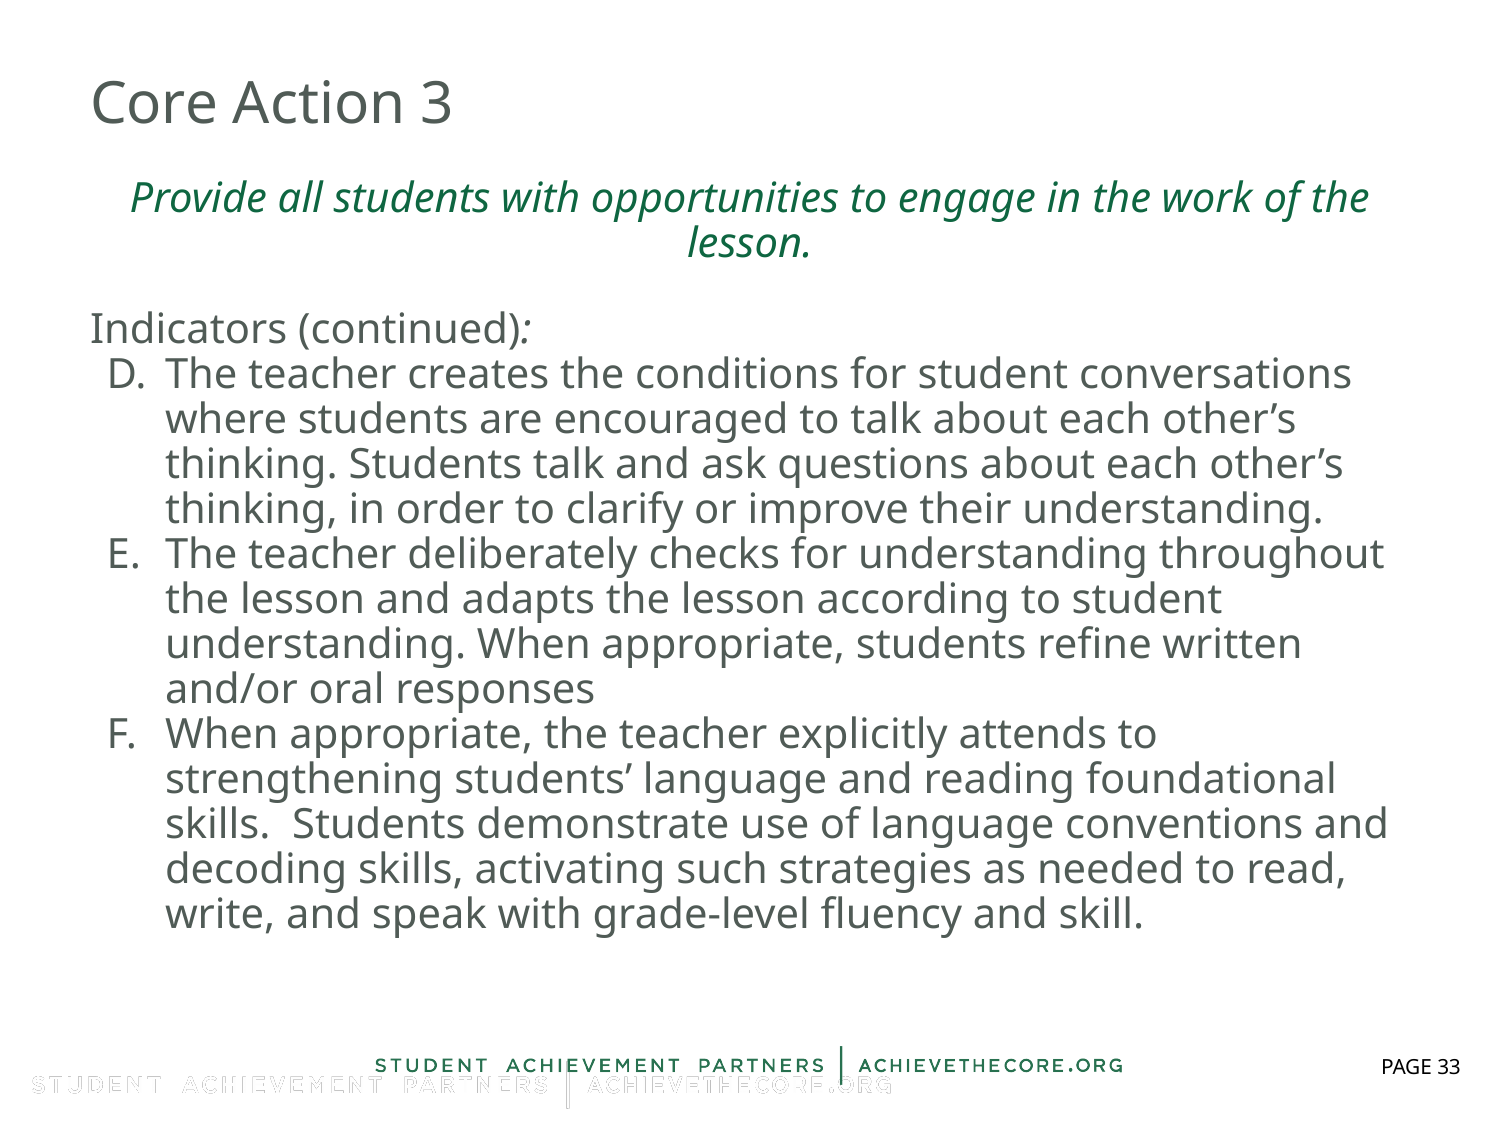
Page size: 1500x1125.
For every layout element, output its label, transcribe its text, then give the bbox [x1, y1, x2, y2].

title Core Action 3 [75, 46, 1425, 154]
picture [12, 1046, 1122, 1112]
list Provide all students with opportunities to engage in the work of the lesson. Indicators (continued): The teacher creates the conditions for student conversations where students are encouraged to talk about each other’s thinking. Students talk and ask questions about each other’s thinking, in order to clarify or improve their understanding. The teacher deliberately checks for understanding throughout the lesson and adapts the lesson according to student understanding. When appropriate, students refine written and/or oral responses When appropriate, the teacher explicitly attends to strengthening students’ language and reading foundational skills. Students demonstrate use of language conventions and decoding skills, activating such strategies as needed to read, write, and speak with grade-level fluency and skill. [75, 169, 1425, 1021]
